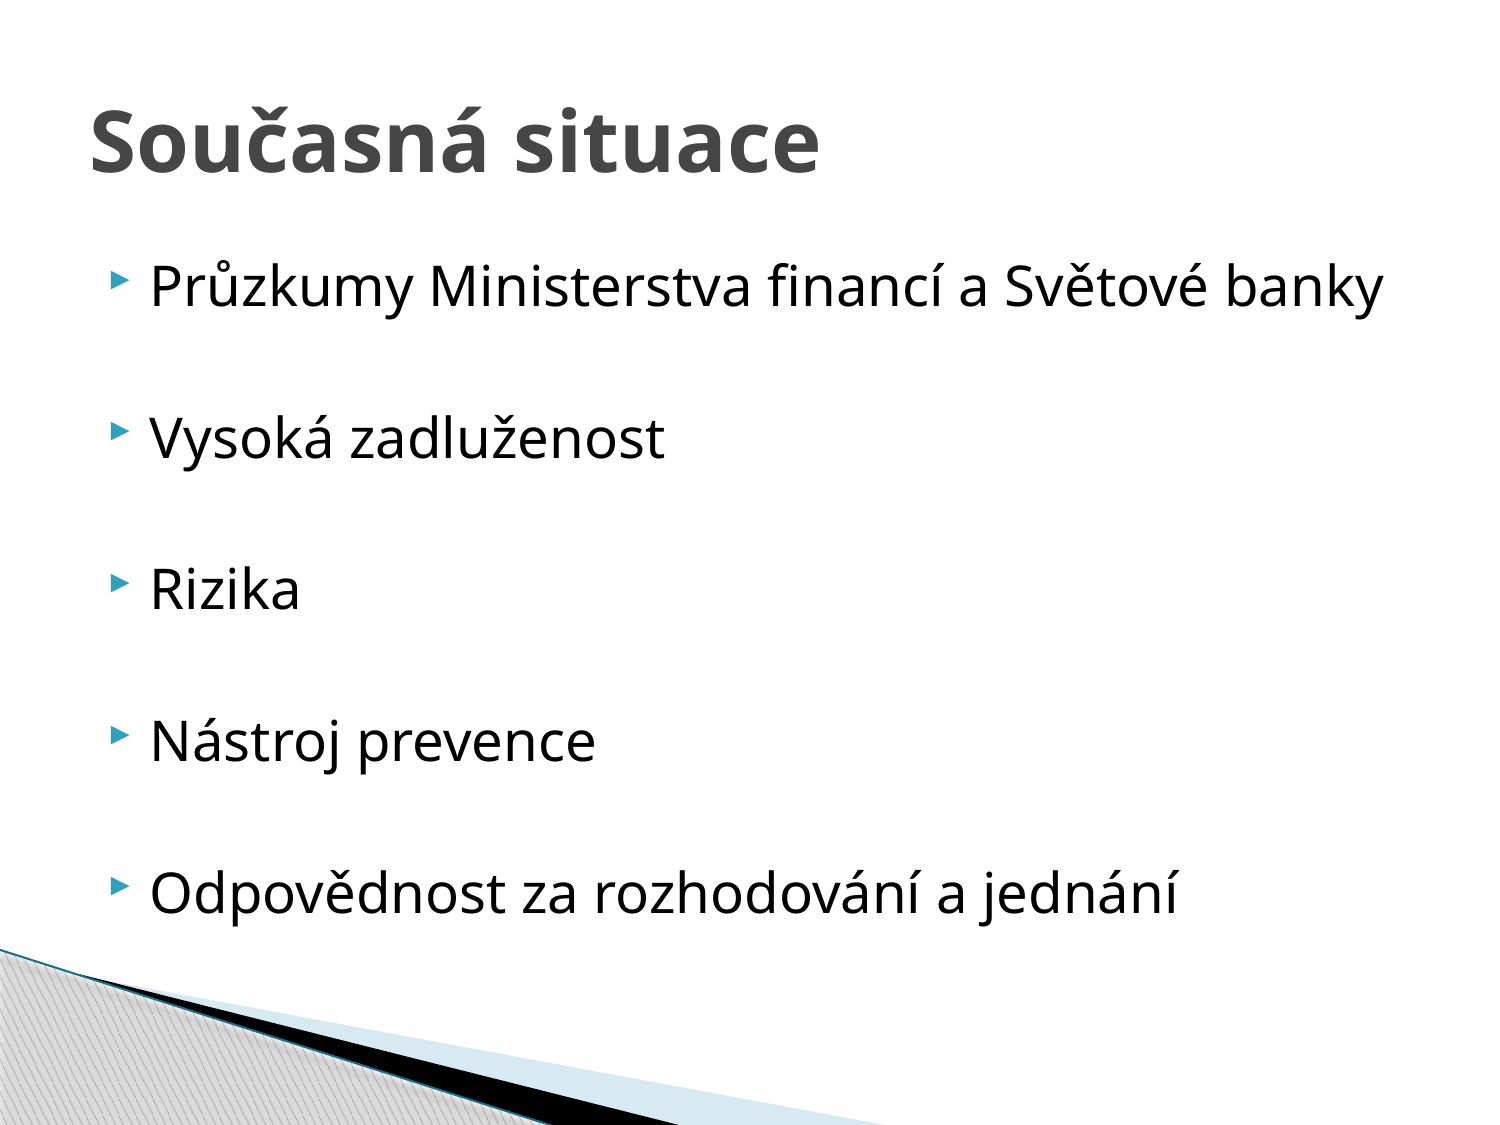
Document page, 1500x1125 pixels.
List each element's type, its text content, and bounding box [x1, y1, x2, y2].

title Současná situace [75, 45, 1425, 233]
list Průzkumy Ministerstva financí a Světové banky Vysoká zadluženost Rizika Nástroj prevence Odpovědnost za rozhodování a jednání [75, 243, 1425, 986]
